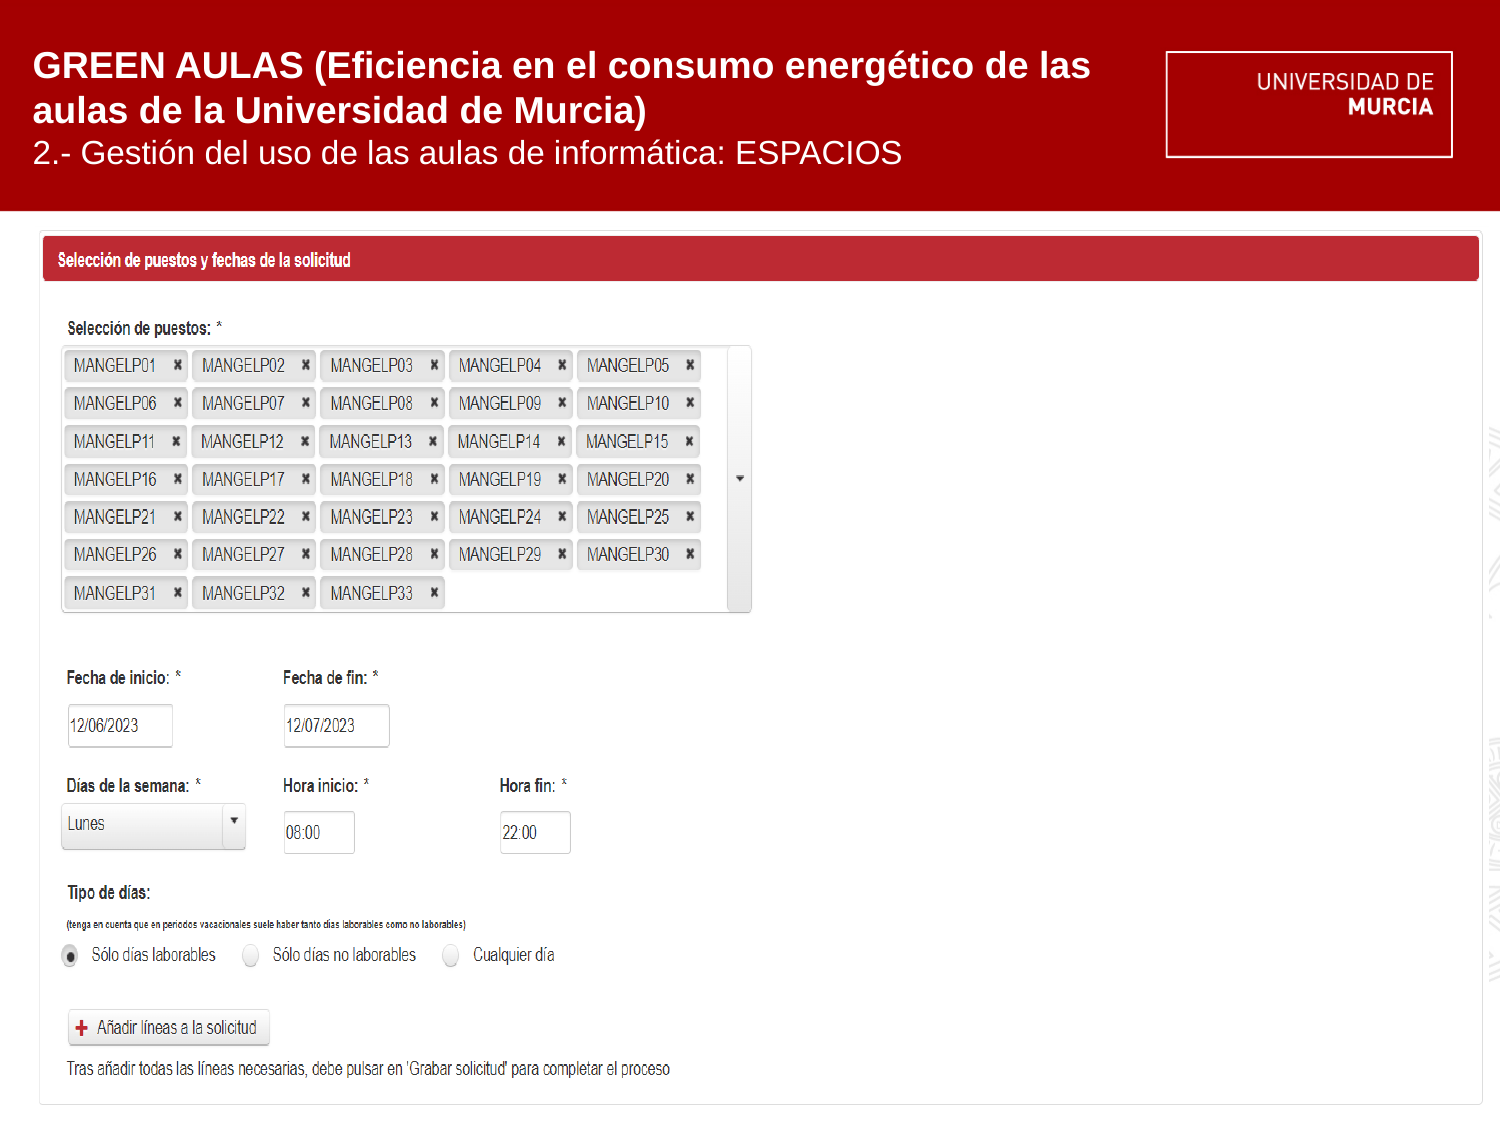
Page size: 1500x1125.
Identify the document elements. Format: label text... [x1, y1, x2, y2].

chart [58, 534, 1500, 1125]
picture [0, 0, 1500, 1125]
title GREEN AULAS (Eficiencia en el consumo energético de las aulas de la Universidad de Murcia) 2.- Gestión del uso de las aulas de informática: ESPACIOS [17, 12, 1152, 200]
